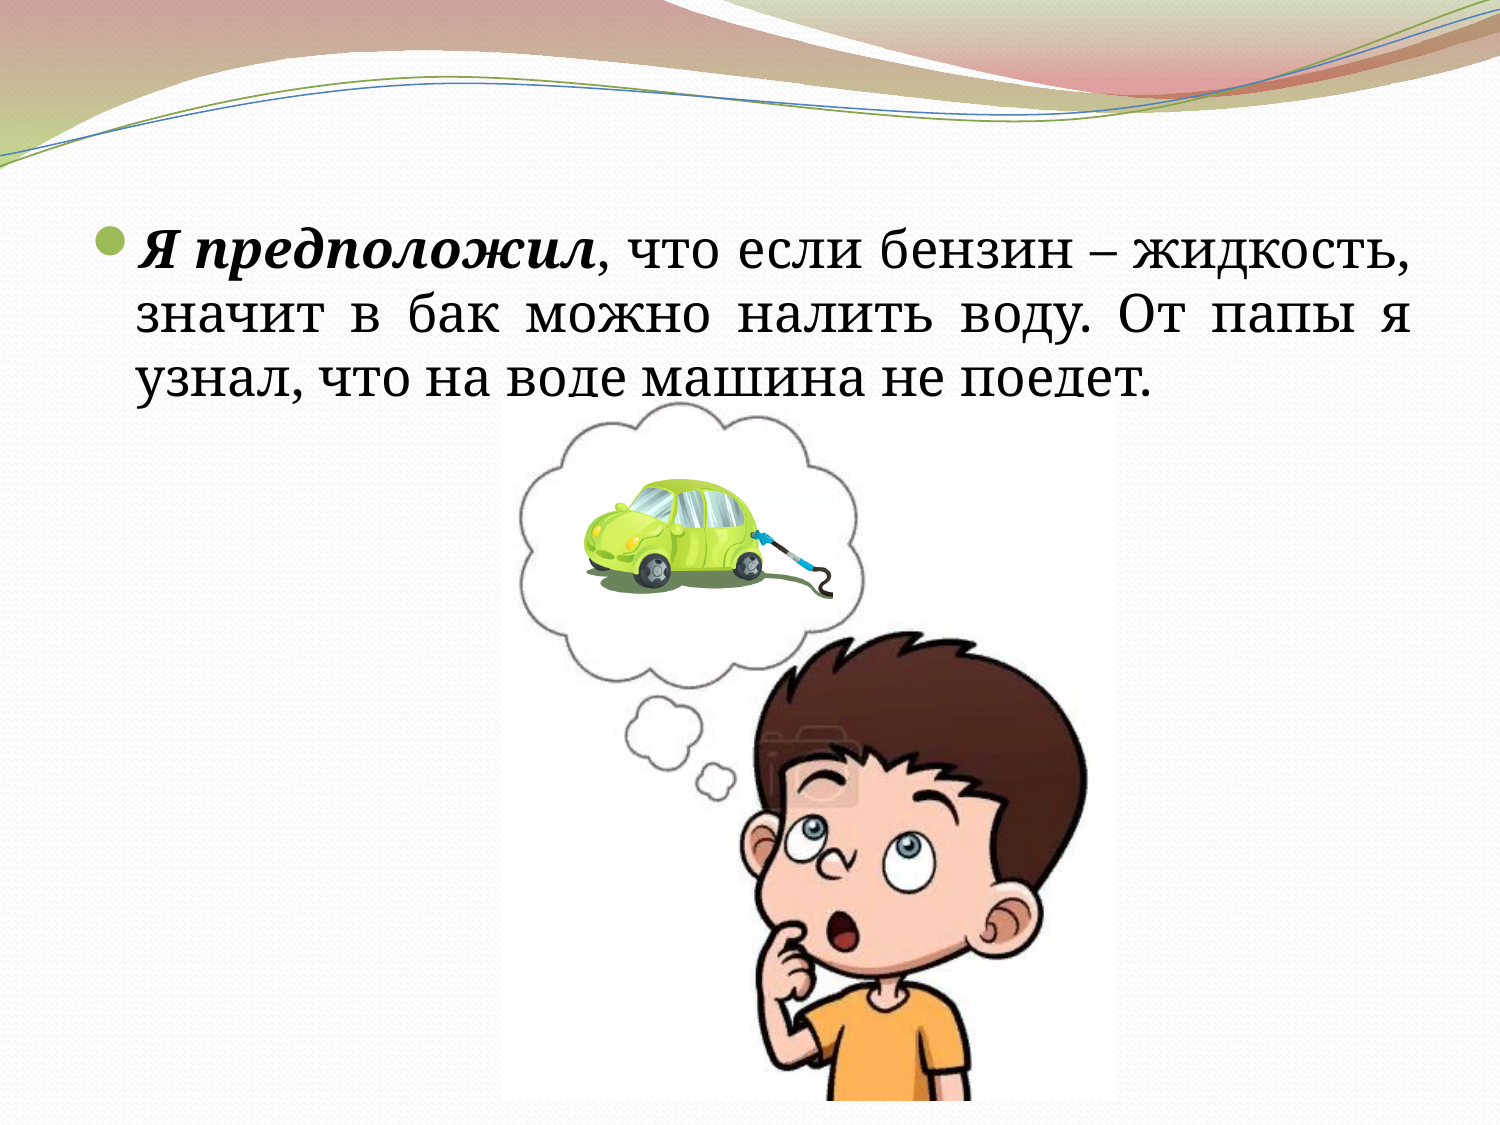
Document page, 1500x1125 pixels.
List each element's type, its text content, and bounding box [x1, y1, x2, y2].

list Я предположил, что если бензин – жидкость, значит в бак можно налить воду. От папы я узнал, что на воде машина не поедет. [76, 208, 1427, 418]
picture [501, 396, 1116, 1101]
